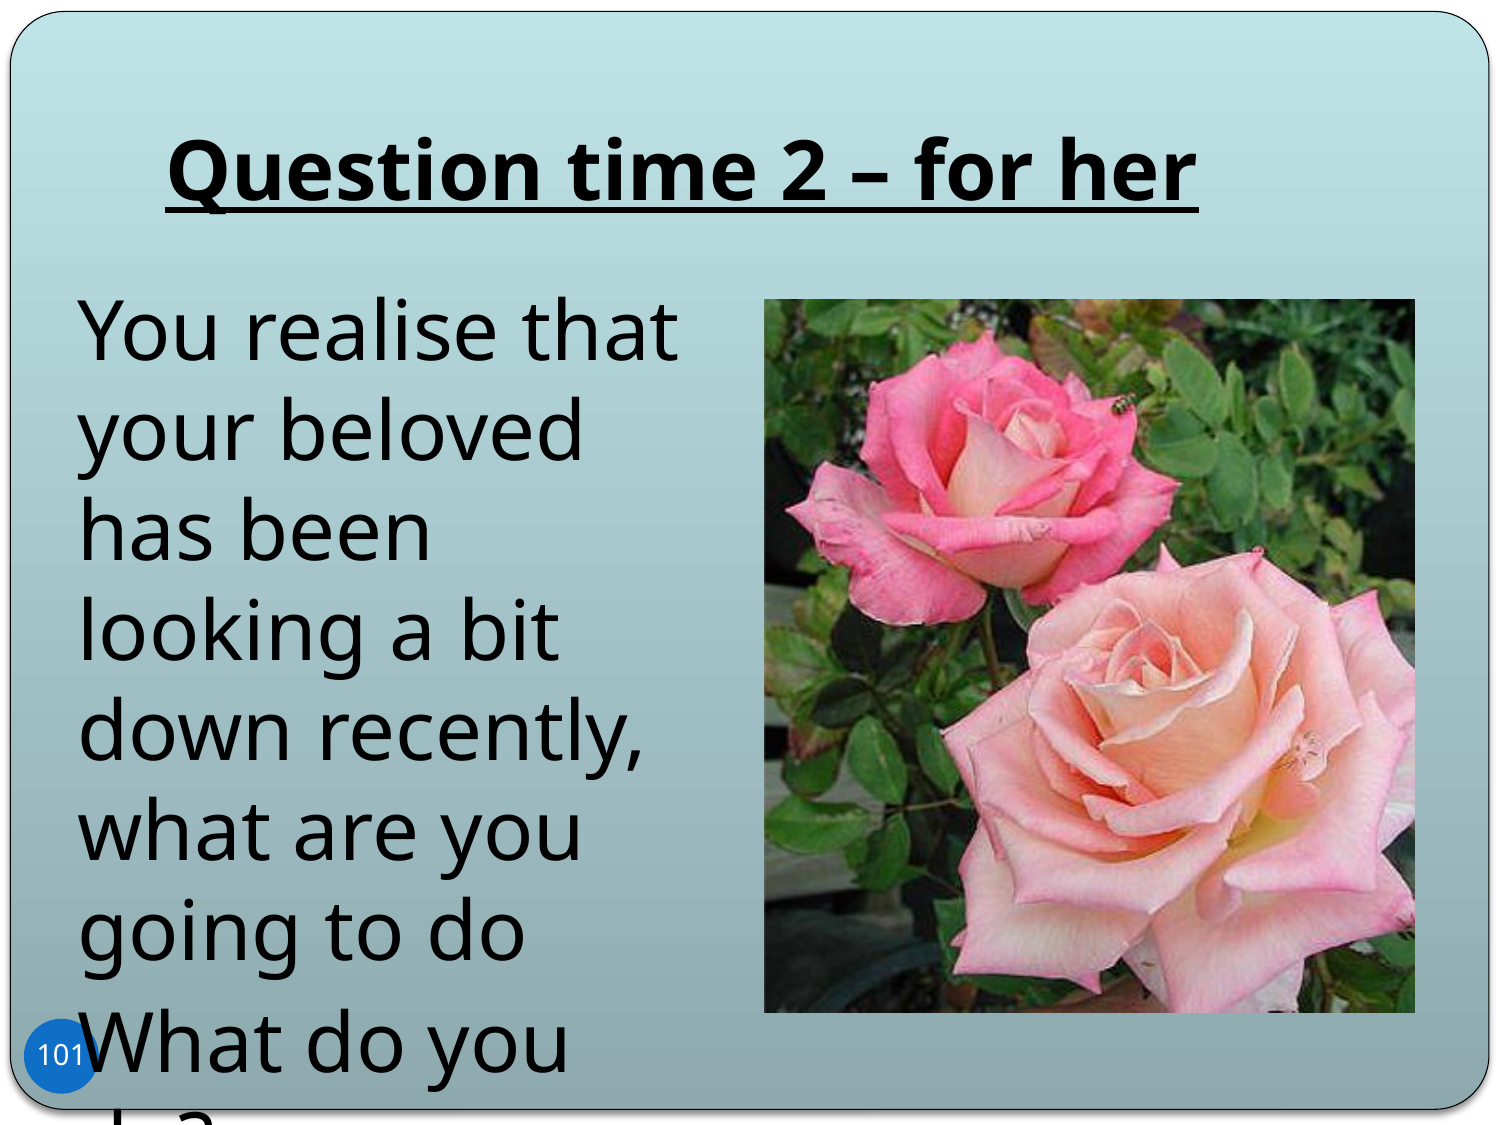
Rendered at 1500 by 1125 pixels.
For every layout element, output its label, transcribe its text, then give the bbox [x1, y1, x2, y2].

list You realise that your beloved has been looking a bit down recently, what are you going to do What do you do? [62, 269, 738, 1001]
picture [763, 299, 1415, 1013]
title Question time 2 – for her [149, 44, 1426, 233]
slide_number 101 [23, 1018, 99, 1094]
